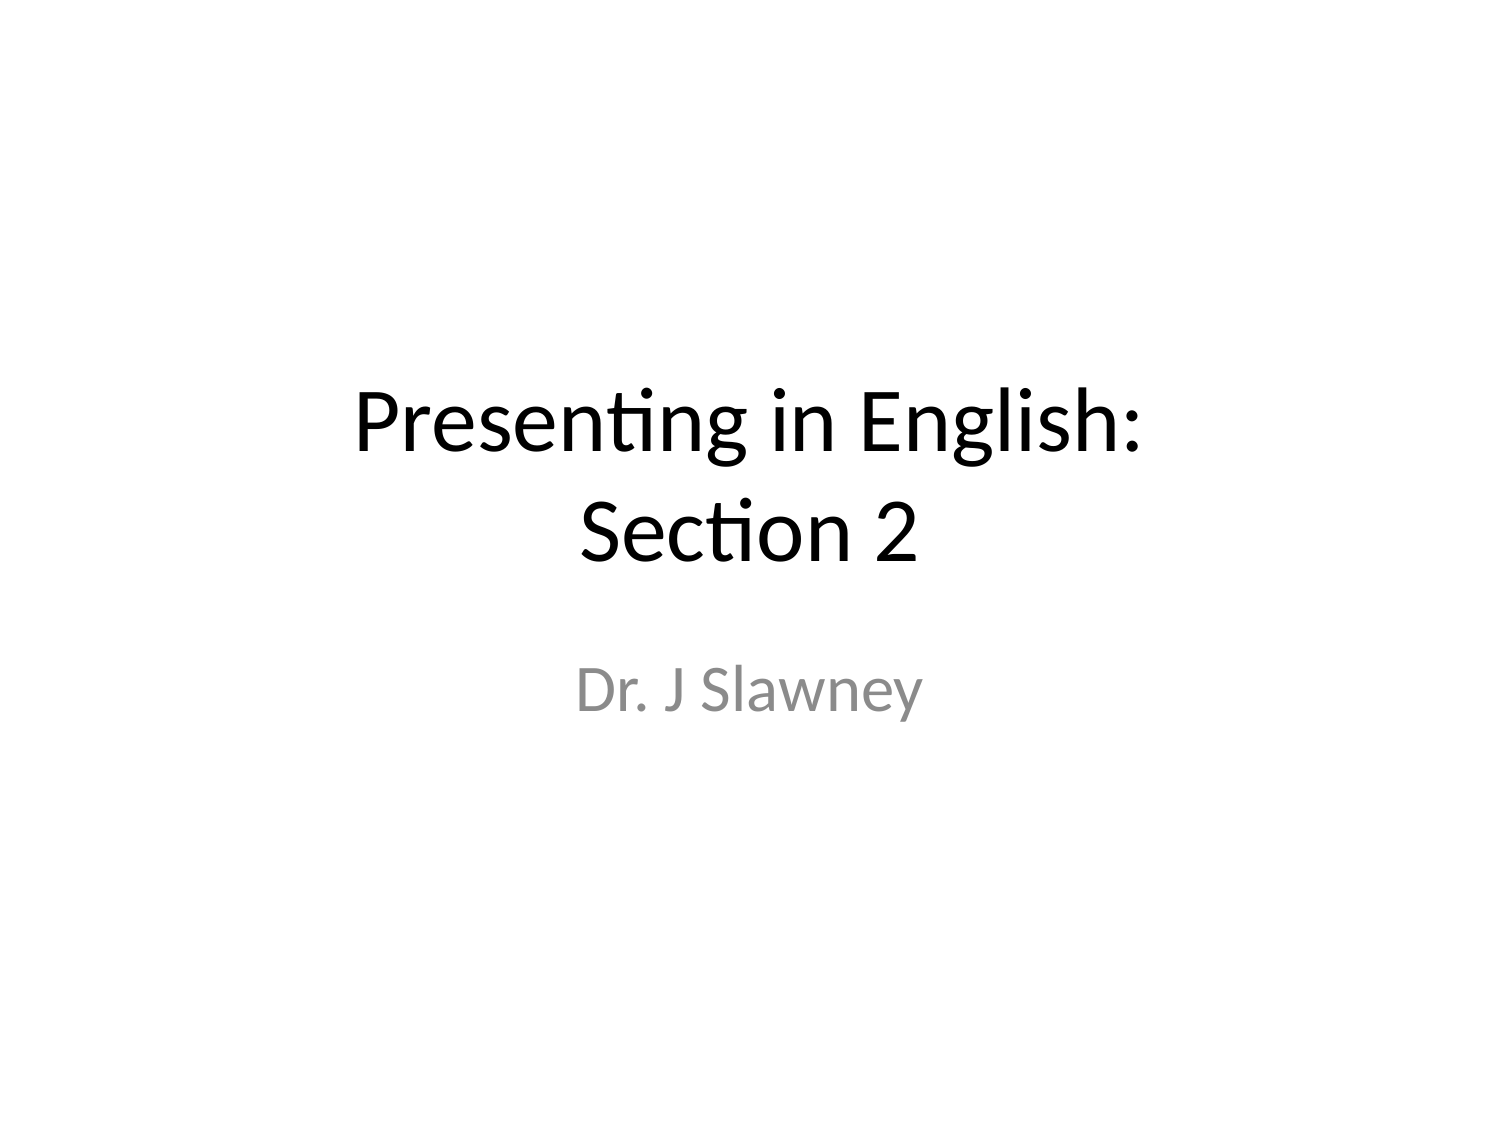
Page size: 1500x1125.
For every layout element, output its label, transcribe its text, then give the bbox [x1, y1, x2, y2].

subtitle Dr. J Slawney [225, 637, 1275, 925]
title Presenting in English: Section 2 [112, 349, 1388, 591]
